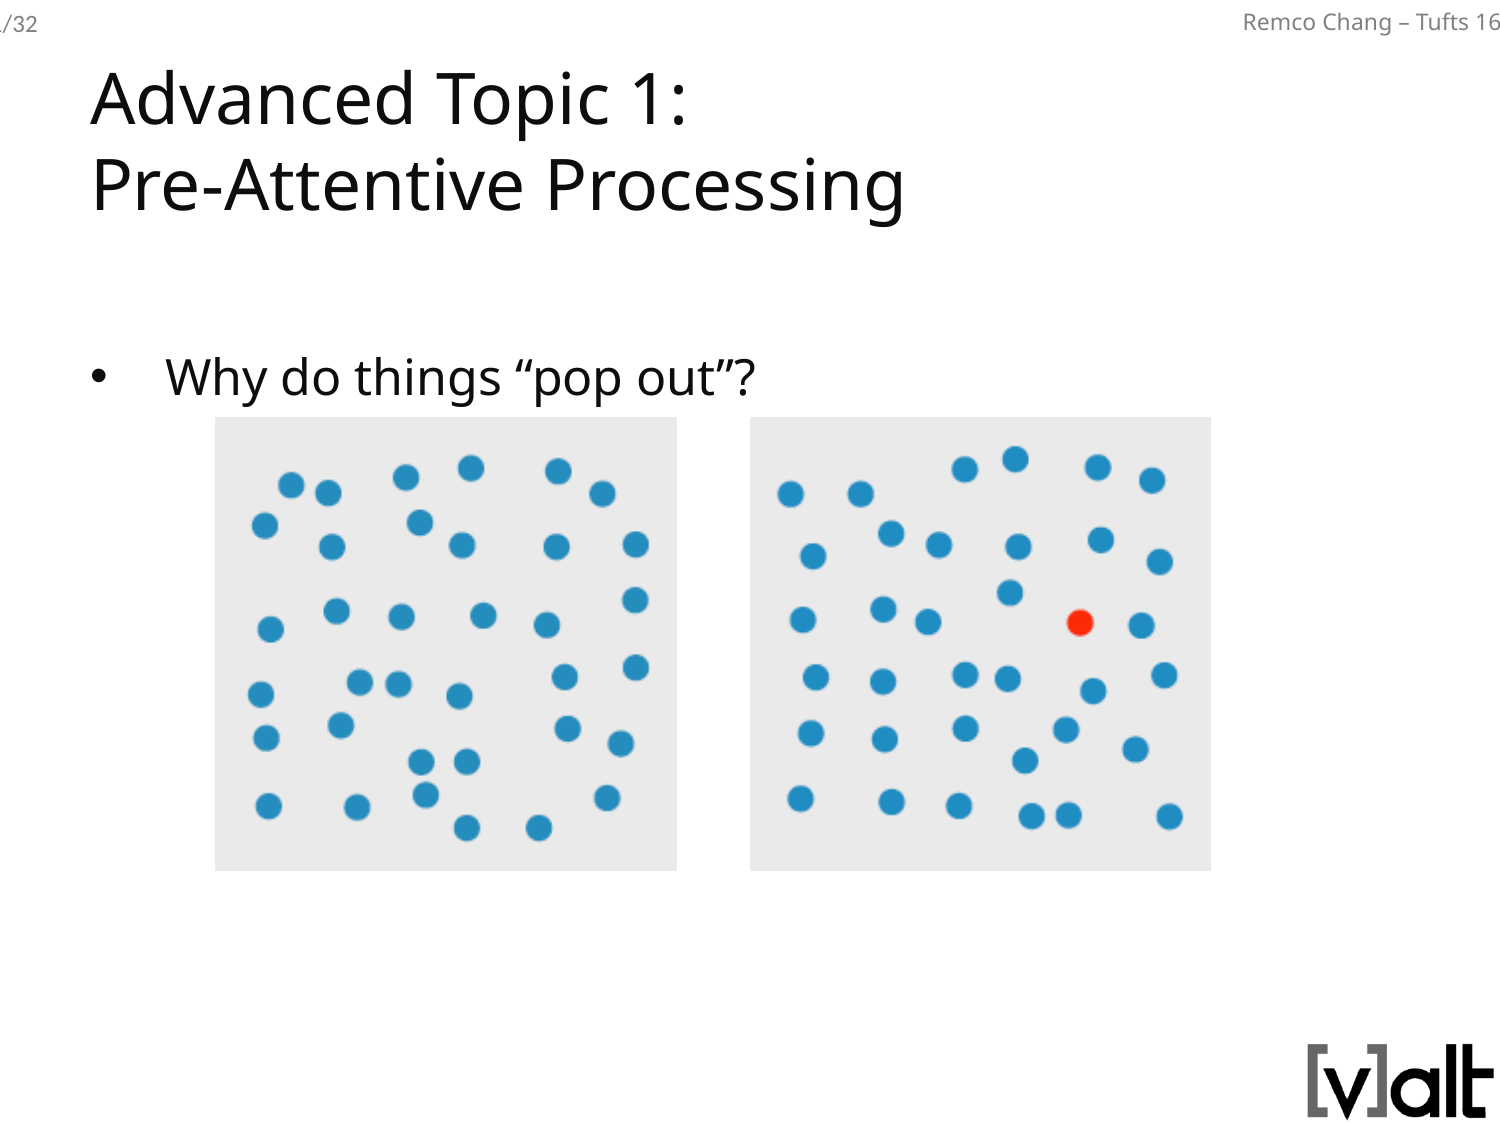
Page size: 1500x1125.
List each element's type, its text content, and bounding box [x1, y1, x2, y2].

title Advanced Topic 1: Pre-Attentive Processing [75, 45, 1425, 233]
picture [215, 417, 677, 871]
list Why do things “pop out”? [75, 337, 1425, 1025]
picture [1299, 1034, 1500, 1125]
picture [749, 417, 1211, 871]
